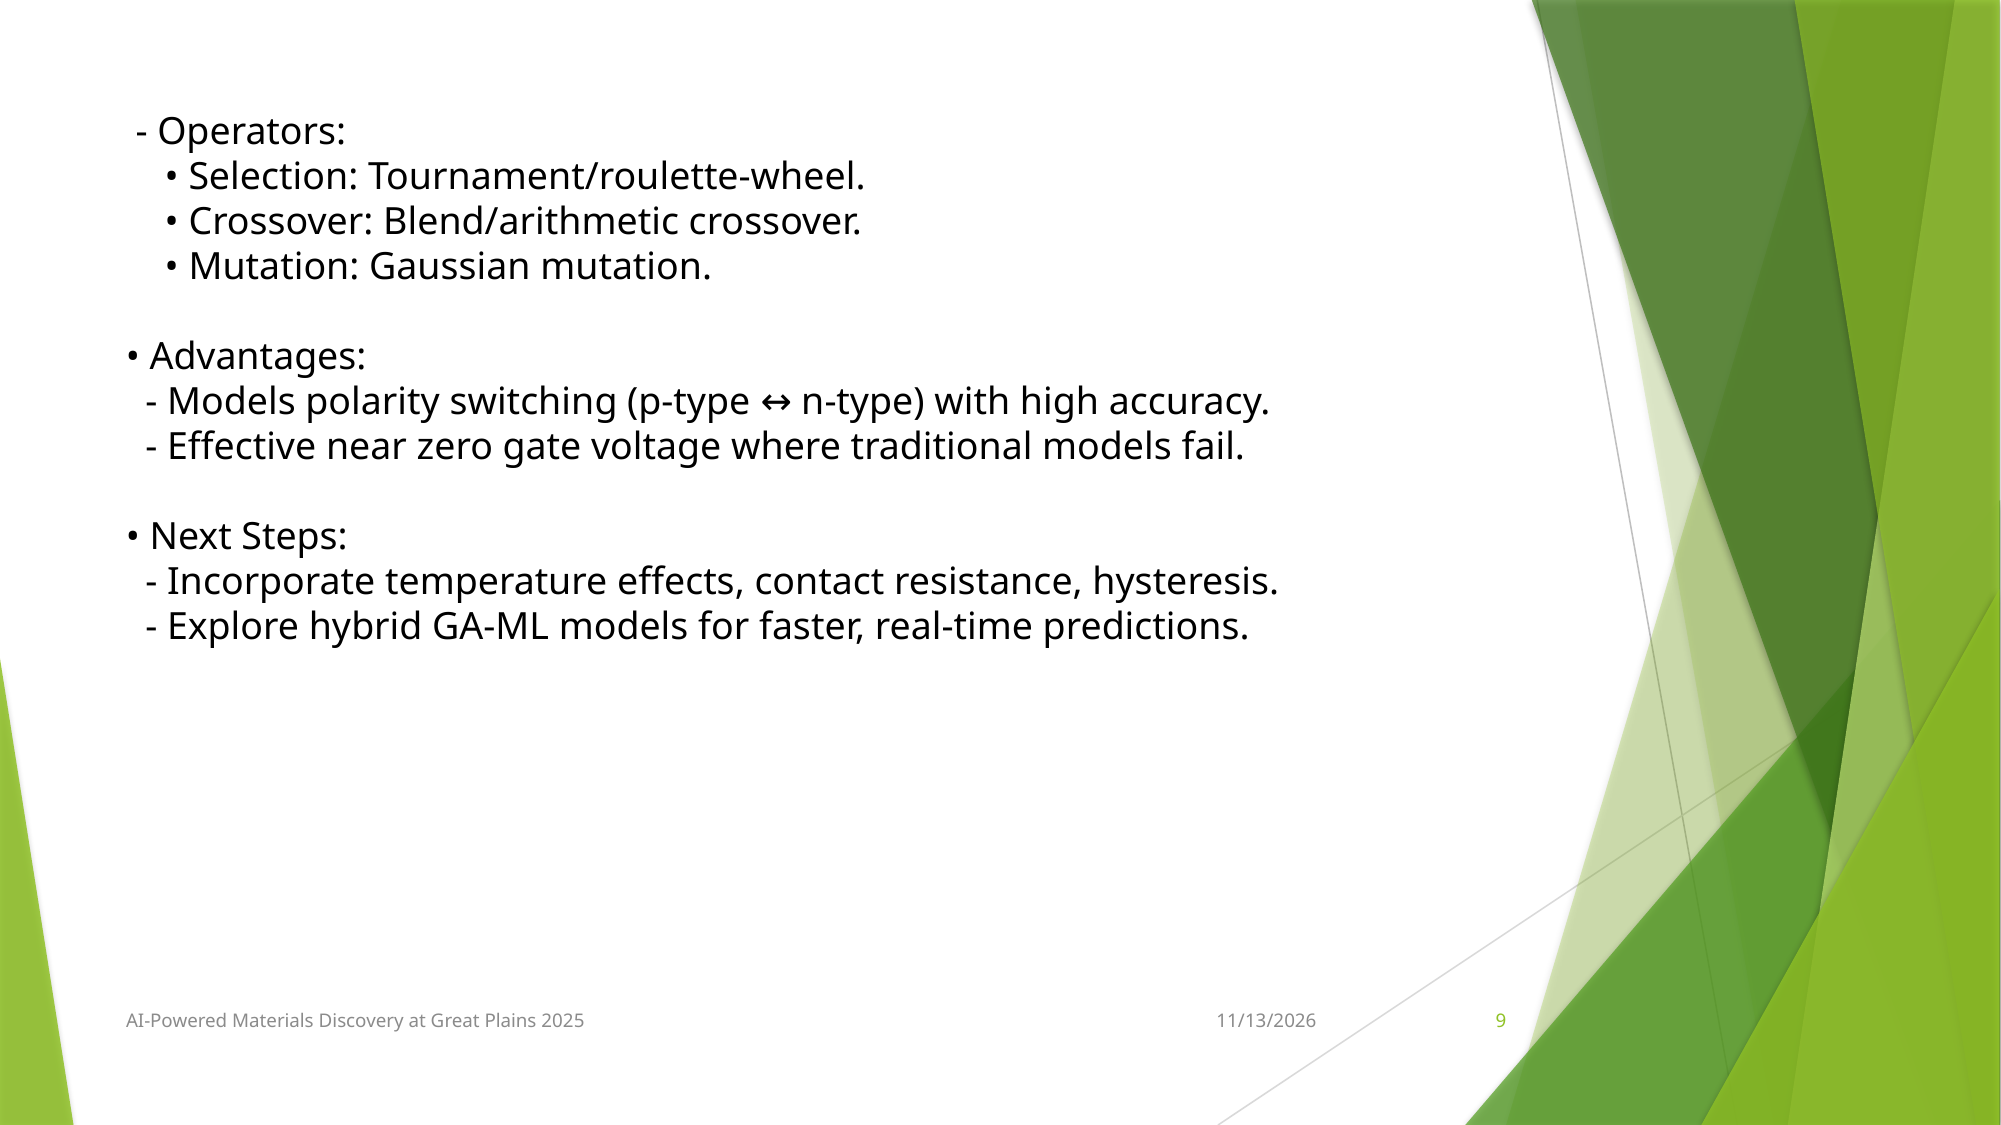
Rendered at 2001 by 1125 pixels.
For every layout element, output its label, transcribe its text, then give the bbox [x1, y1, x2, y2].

footer AI-Powered Materials Discovery at Great Plains 2025 [111, 991, 1145, 1051]
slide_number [1181, 991, 1332, 1051]
slide_number 9 [1409, 991, 1522, 1051]
text_box - Operators: • Selection: Tournament/roulette-wheel. • Crossover: Blend/arithmetic crossover. • Mutation: Gaussian mutation. • Advantages: - Models polarity switching (p-type ↔ n-type) with high accuracy. - Effective near zero gate voltage where traditional models fail. • Next Steps: - Incorporate temperature effects, contact resistance, hysteresis. - Explore hybrid GA-ML models for faster, real-time predictions. [111, 99, 1502, 655]
